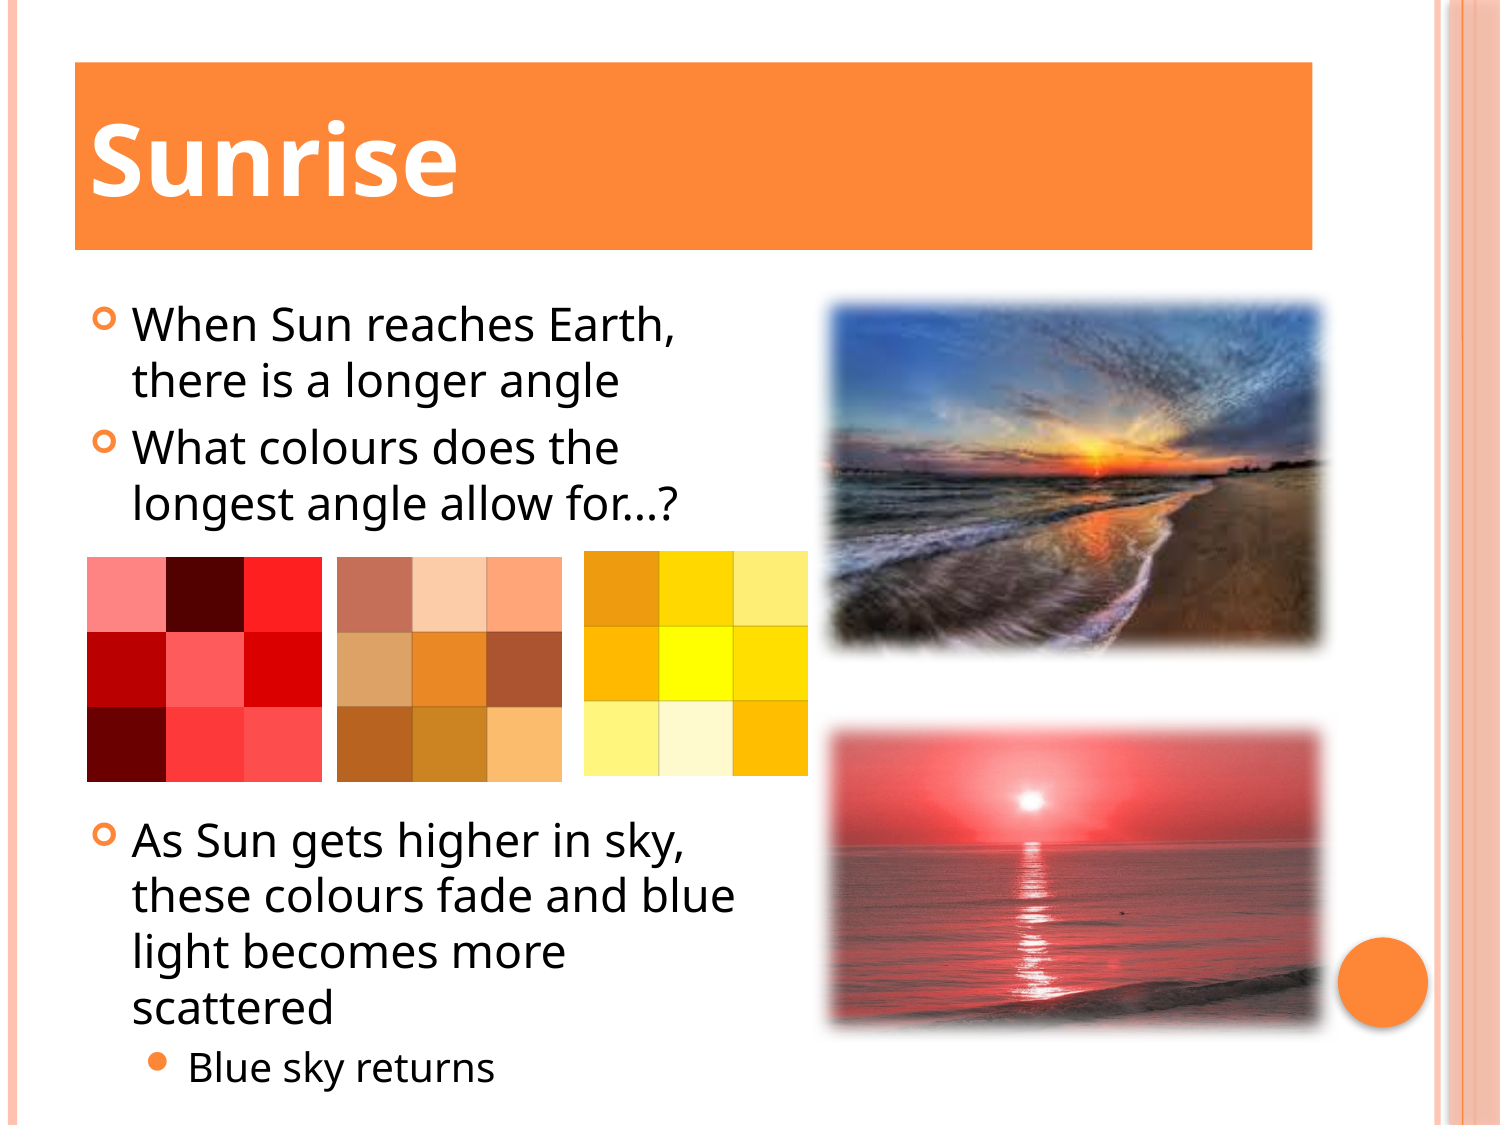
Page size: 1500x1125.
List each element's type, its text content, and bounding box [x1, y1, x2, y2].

picture [811, 286, 1338, 665]
picture [811, 711, 1338, 1045]
picture [86, 556, 323, 782]
picture [336, 556, 562, 782]
list When Sun reaches Earth, there is a longer angle What colours does the longest angle allow for…? As Sun gets higher in sky, these colours fade and blue light becomes more scattered Blue sky returns [75, 287, 775, 1100]
list Sunrise [75, 62, 1313, 250]
picture [583, 551, 809, 777]
